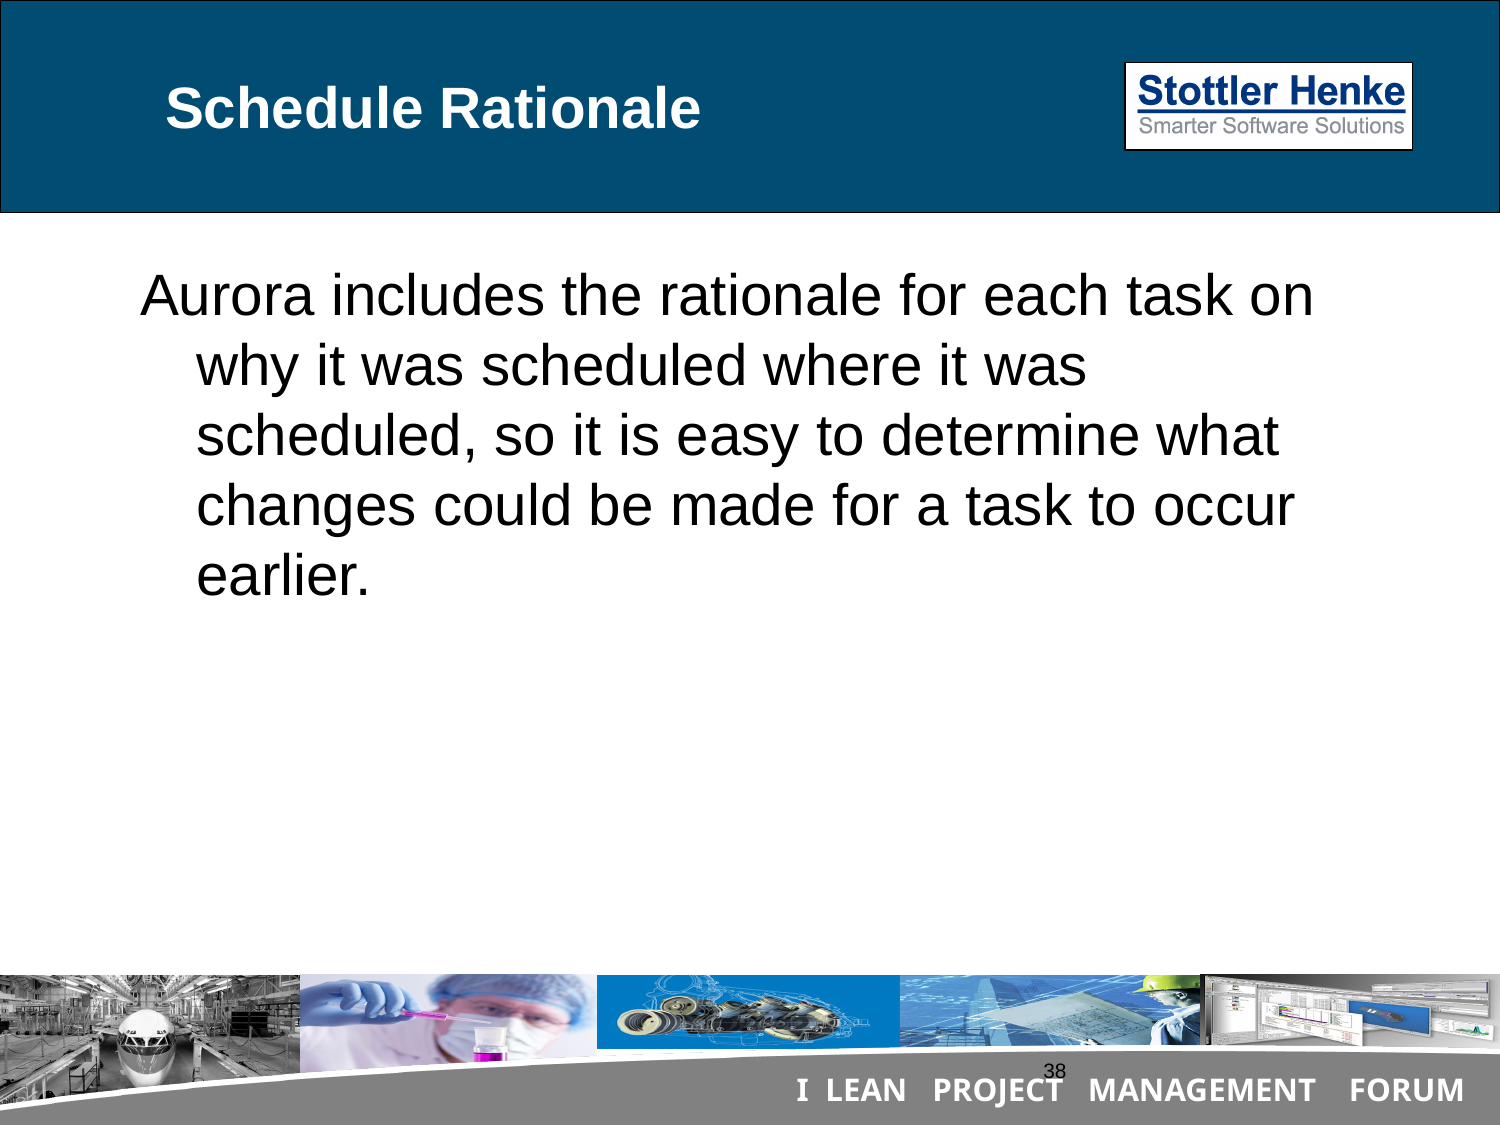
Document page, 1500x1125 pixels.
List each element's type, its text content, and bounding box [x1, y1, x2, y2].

picture [1388, 974, 1500, 1050]
title Schedule Rationale [149, 62, 1388, 149]
list Aurora includes the rationale for each task on why it was scheduled where it was scheduled, so it is easy to determine what changes could be made for a task to occur earlier. [124, 249, 1388, 1125]
picture [1388, 74, 1406, 134]
picture [0, 975, 124, 1050]
